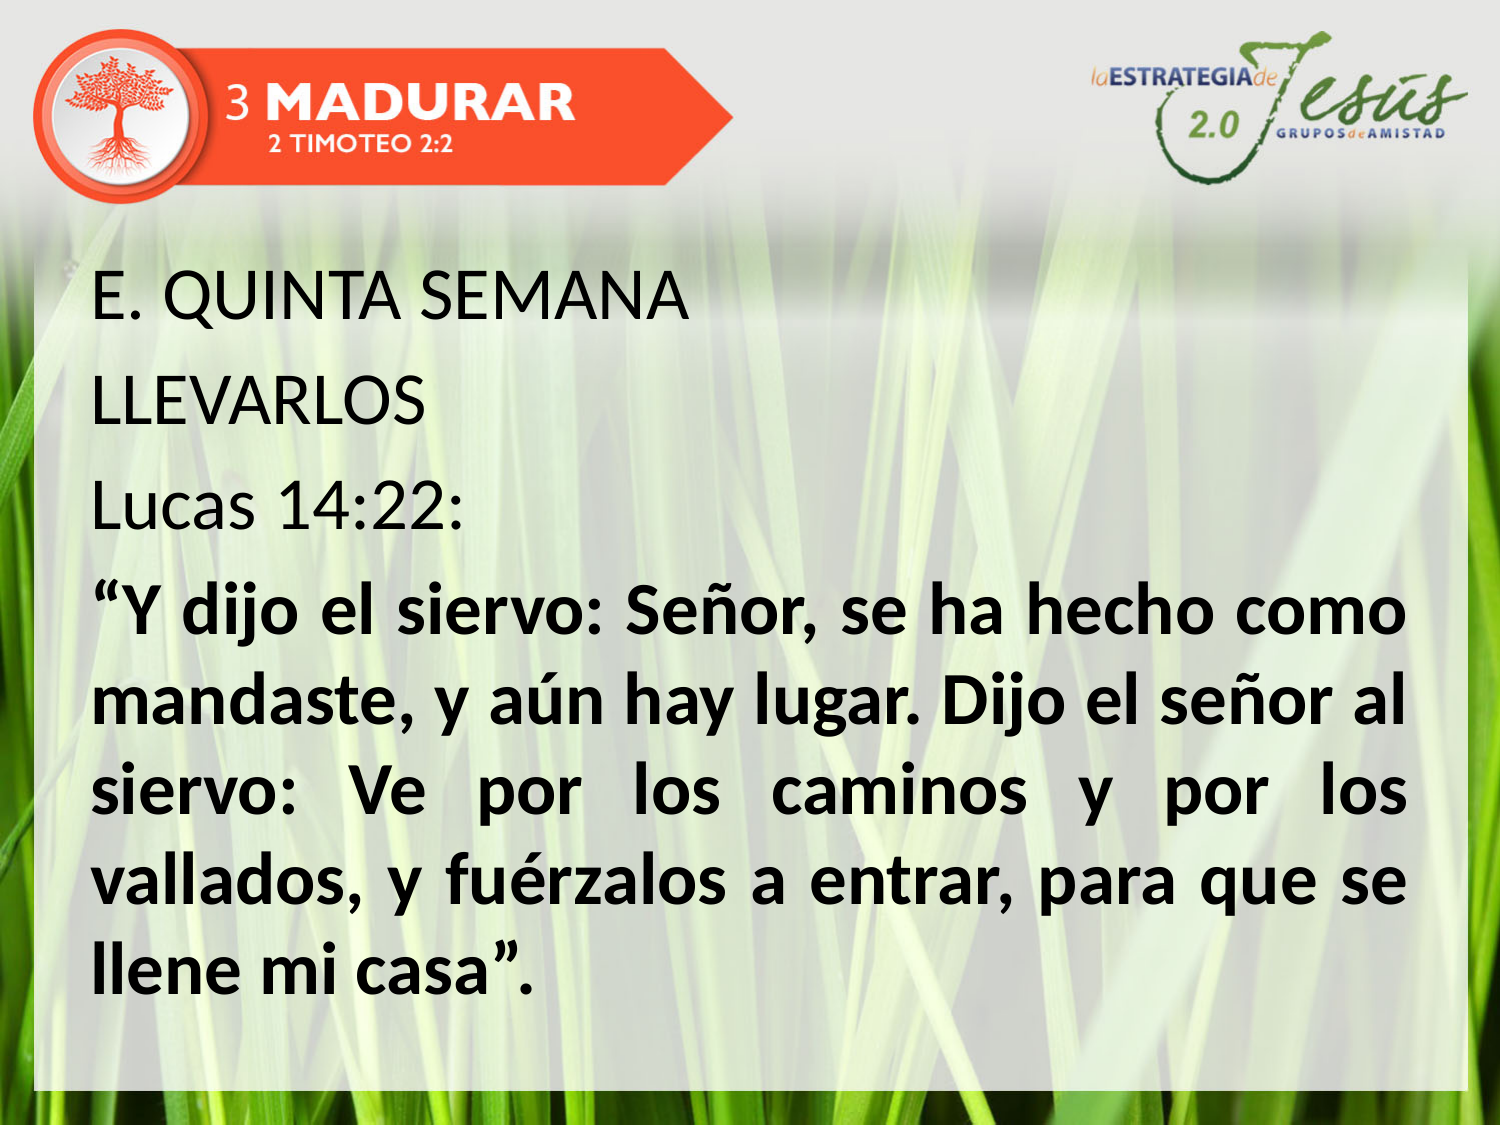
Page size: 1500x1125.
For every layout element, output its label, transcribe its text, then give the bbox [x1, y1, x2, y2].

picture [0, 0, 1500, 1125]
list E. QUINTA SEMANA LLEVARLOS Lucas 14:22: “Y dijo el siervo: Señor, se ha hecho como mandaste, y aún hay lugar. Dijo el señor al siervo: Ve por los caminos y por los vallados, y fuérzalos a entrar, para que se llene mi casa”. [75, 237, 1425, 980]
